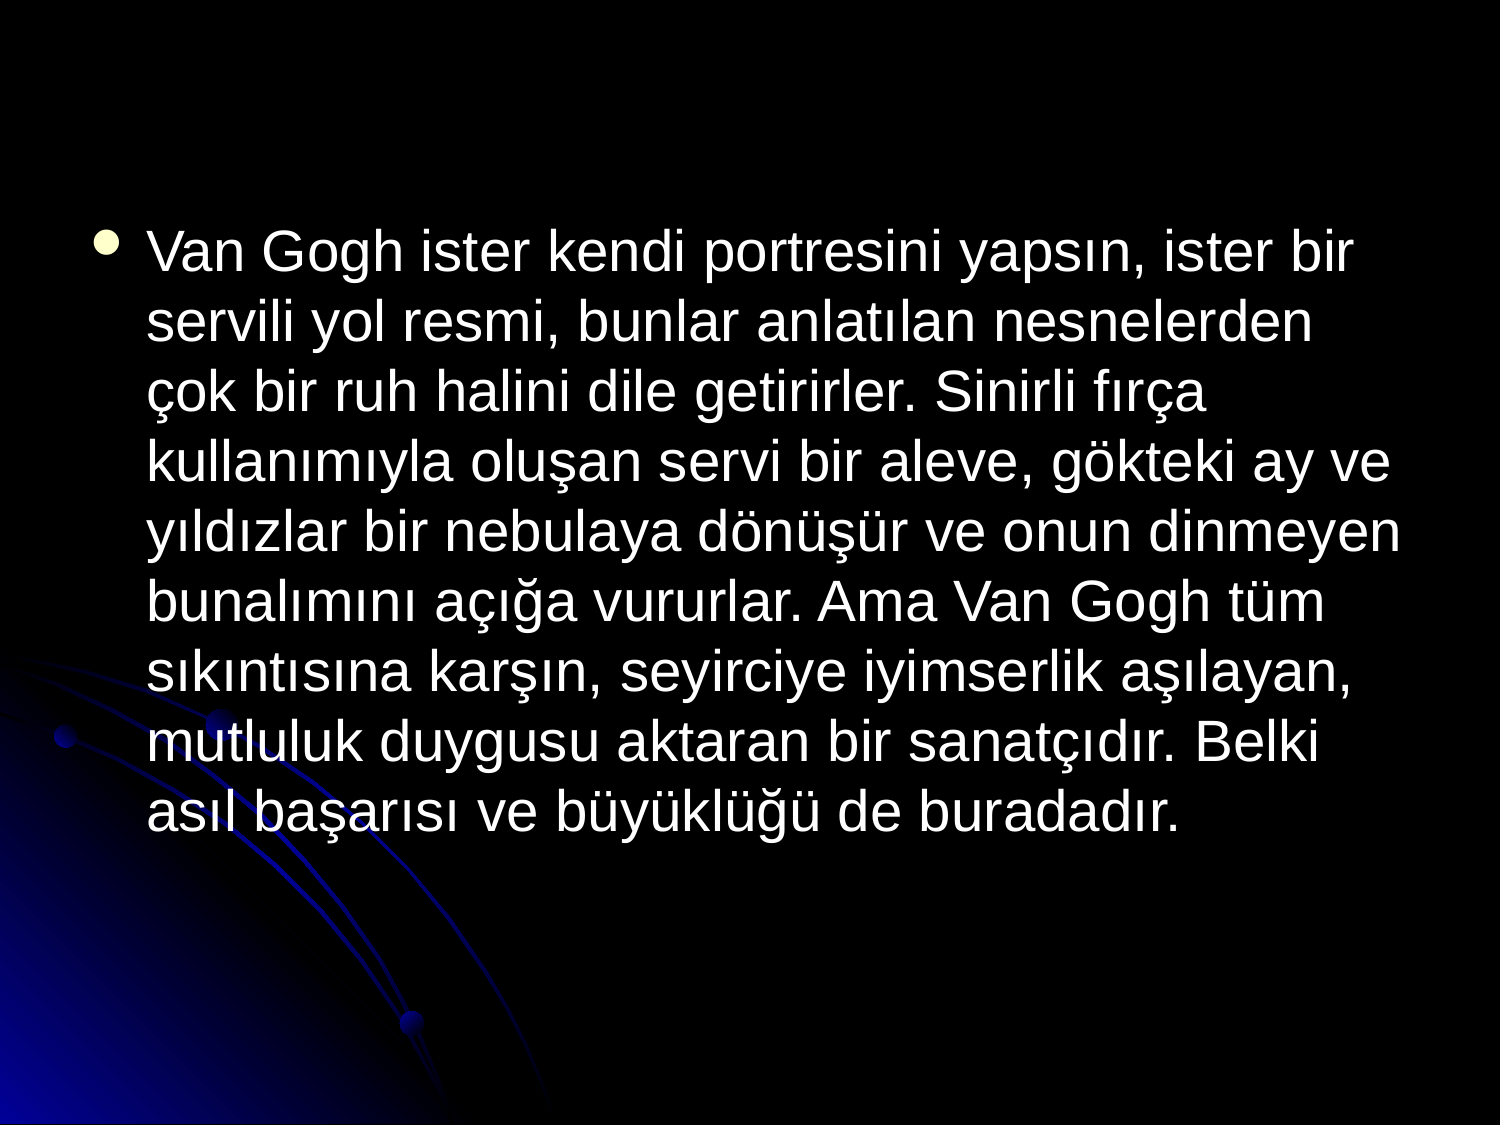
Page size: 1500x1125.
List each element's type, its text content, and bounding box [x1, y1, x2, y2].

list Van Gogh ister kendi portresini yapsın, ister bir servili yol resmi, bunlar anlatılan nesnelerden çok bir ruh halini dile getirirler. Sinirli fırça kullanımıyla oluşan servi bir aleve, gökteki ay ve yıldızlar bir nebulaya dönüşür ve onun dinmeyen bunalımını açığa vururlar. Ama Van Gogh tüm sıkıntısına karşın, seyirciye iyimserlik aşılayan, mutluluk duygusu aktaran bir sanatçıdır. Belki asıl başarısı ve büyüklüğü de buradadır. [75, 42, 1425, 1006]
